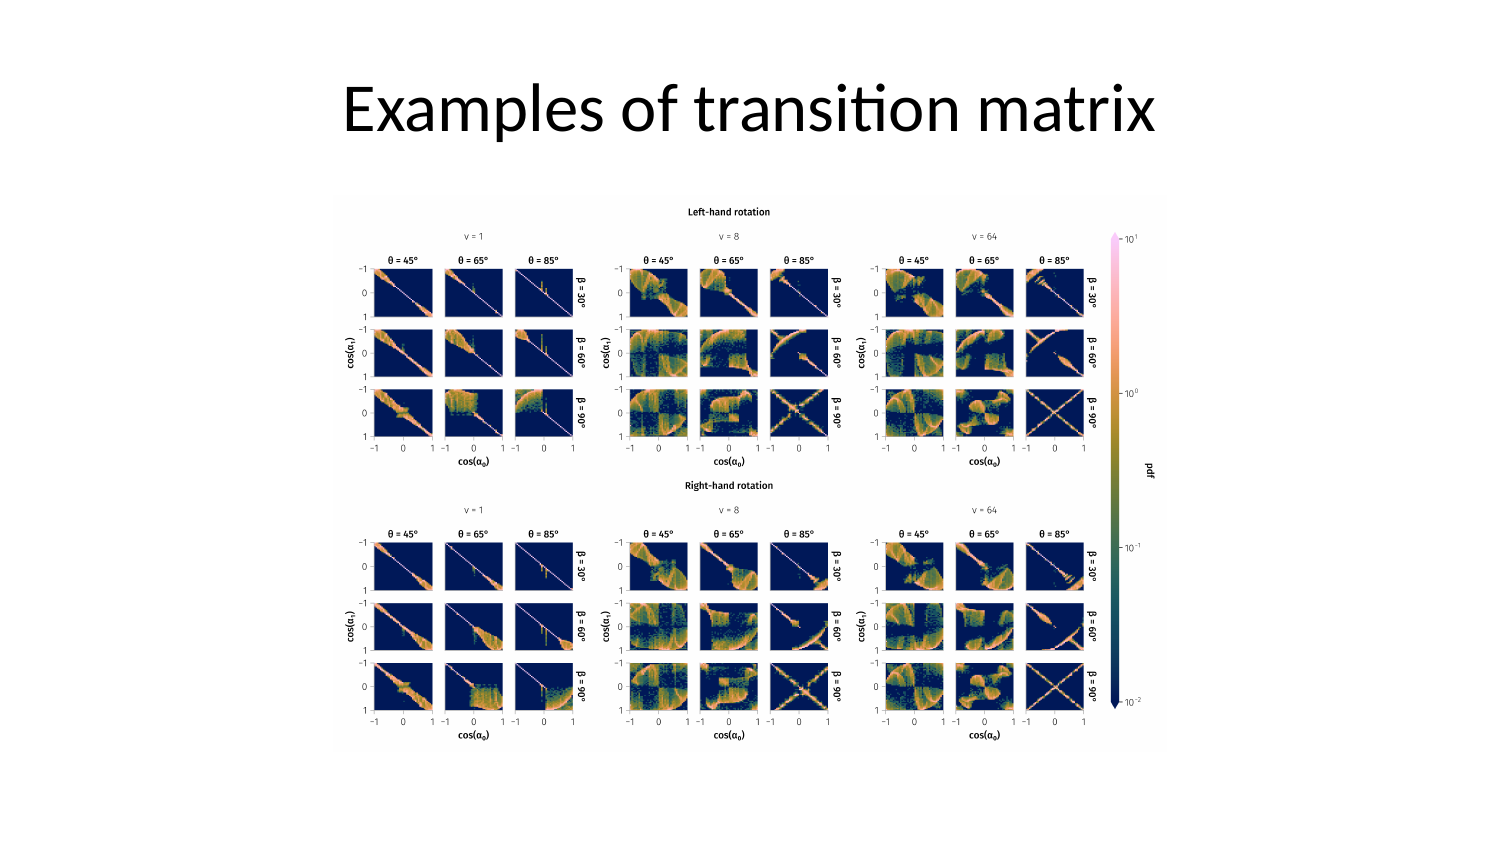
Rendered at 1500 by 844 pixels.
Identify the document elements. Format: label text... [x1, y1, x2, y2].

title Examples of transition matrix [75, 33, 1425, 175]
picture [333, 195, 1167, 753]
